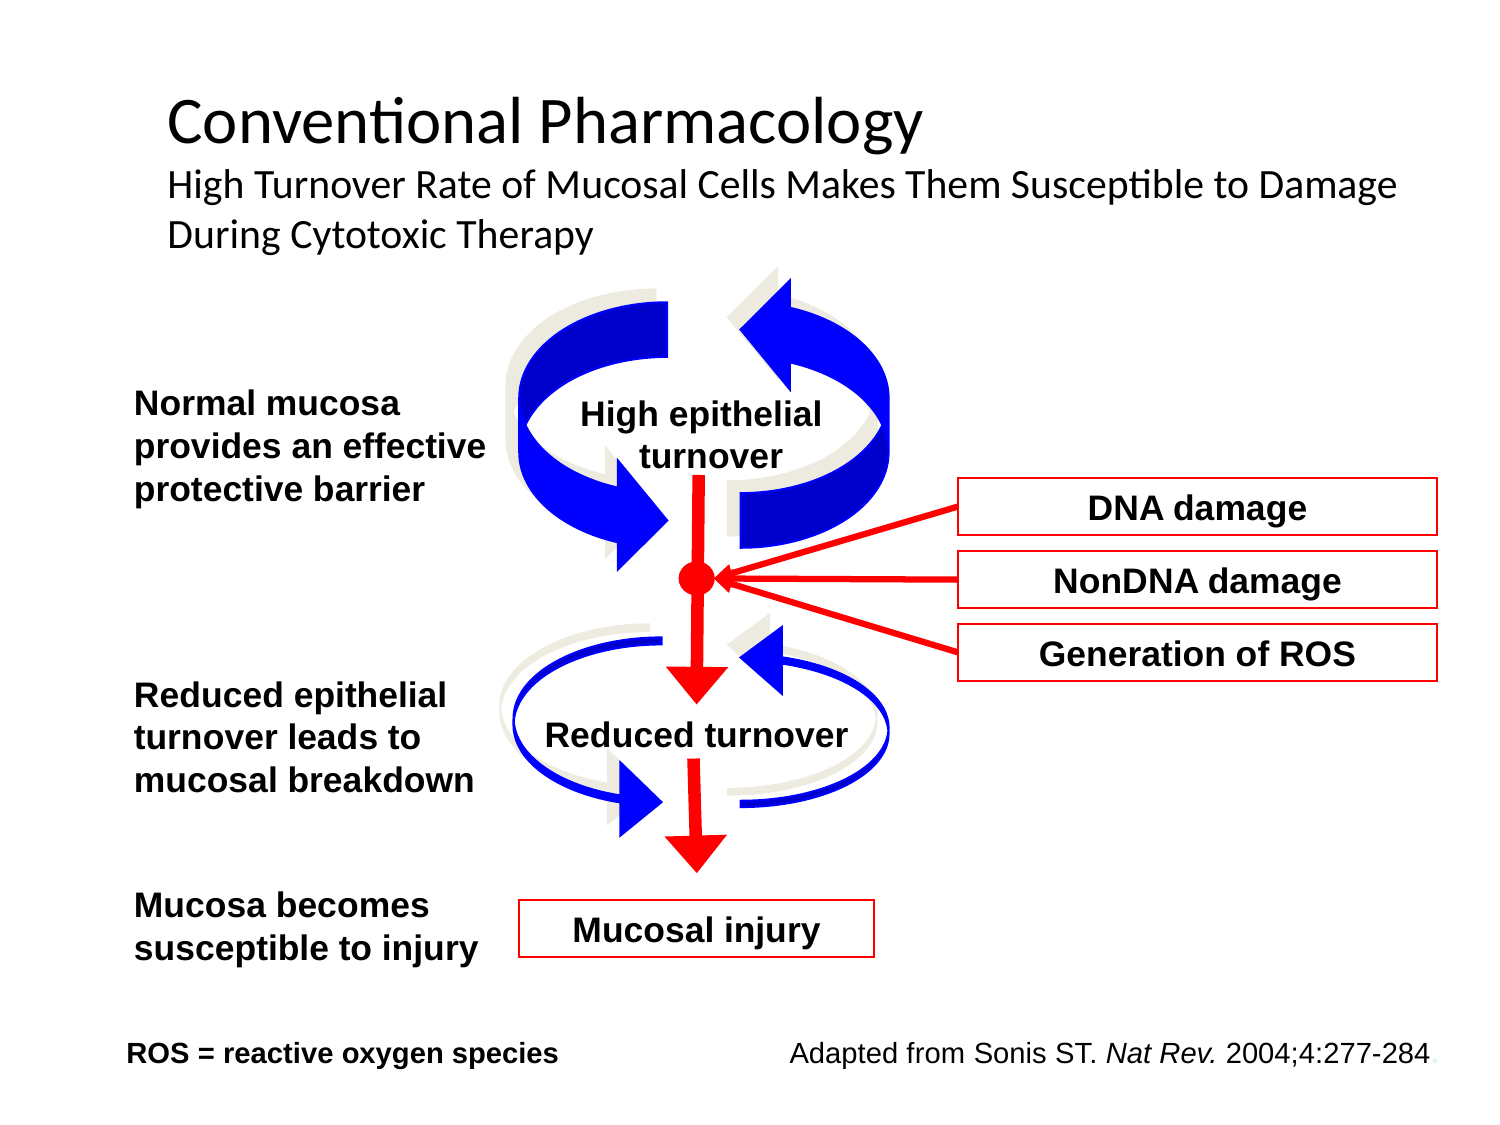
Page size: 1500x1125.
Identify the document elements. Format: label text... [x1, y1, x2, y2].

text_box [519, 302, 668, 570]
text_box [713, 507, 958, 576]
text_box Reduced turnover [519, 704, 874, 762]
text_box [679, 563, 691, 594]
text_box Mucosa becomes susceptible to injury [119, 874, 513, 975]
text_box Adapted from Sonis ST. Nat Rev. 2004;4:277-284. [575, 1026, 1454, 1077]
text_box [740, 280, 887, 383]
title Conventional Pharmacology High Turnover Rate of Mucosal Cells Makes Them Susceptible to Damage During Cytotoxic Therapy [152, 54, 1500, 280]
text_box Mucosal injury [519, 899, 874, 957]
text_box DNA damage [957, 478, 1438, 536]
text_box Generation of ROS [957, 623, 1438, 681]
text_box Reduced epithelial turnover leads to mucosal breakdown [119, 664, 513, 807]
text_box [740, 663, 889, 808]
text_box Normal mucosa provides an effective protective barrier [119, 373, 513, 516]
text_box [713, 578, 958, 654]
text_box High epithelial turnover [533, 383, 889, 484]
text_box ROS = reactive oxygen species [111, 1026, 575, 1077]
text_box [693, 758, 698, 874]
text_box NonDNA damage [963, 550, 1438, 609]
text_box [513, 637, 662, 836]
text_box [704, 564, 708, 593]
